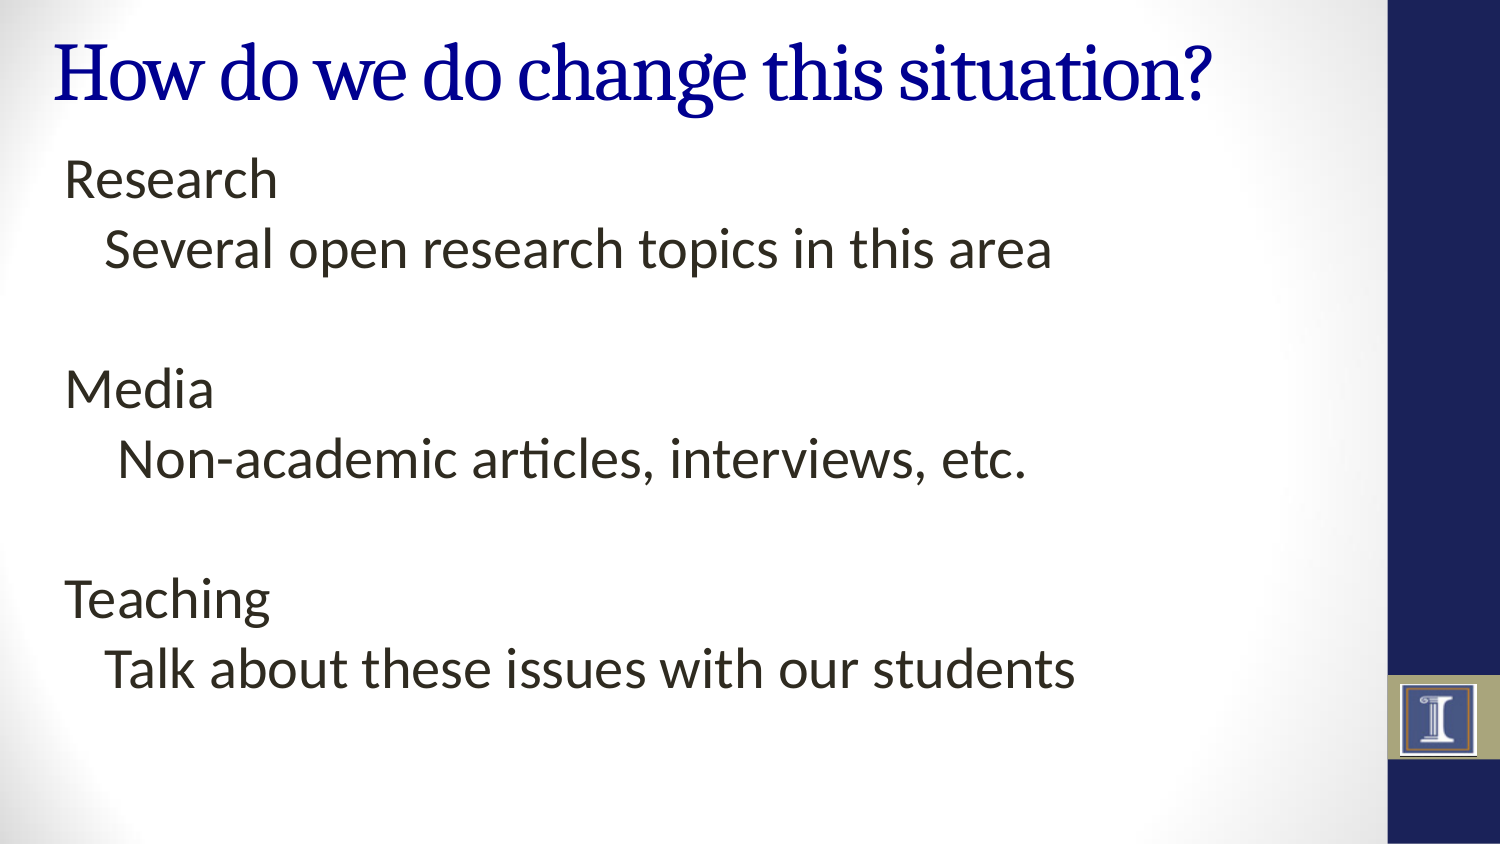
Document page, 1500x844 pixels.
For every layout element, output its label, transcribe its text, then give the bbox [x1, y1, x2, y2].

title How do we do change this situation? [37, 9, 1375, 150]
picture [1400, 684, 1477, 757]
text_box Research Several open research topics in this area Media Non-academic articles, interviews, etc. Teaching Talk about these issues with our students [50, 132, 1350, 708]
picture [0, 0, 1387, 844]
